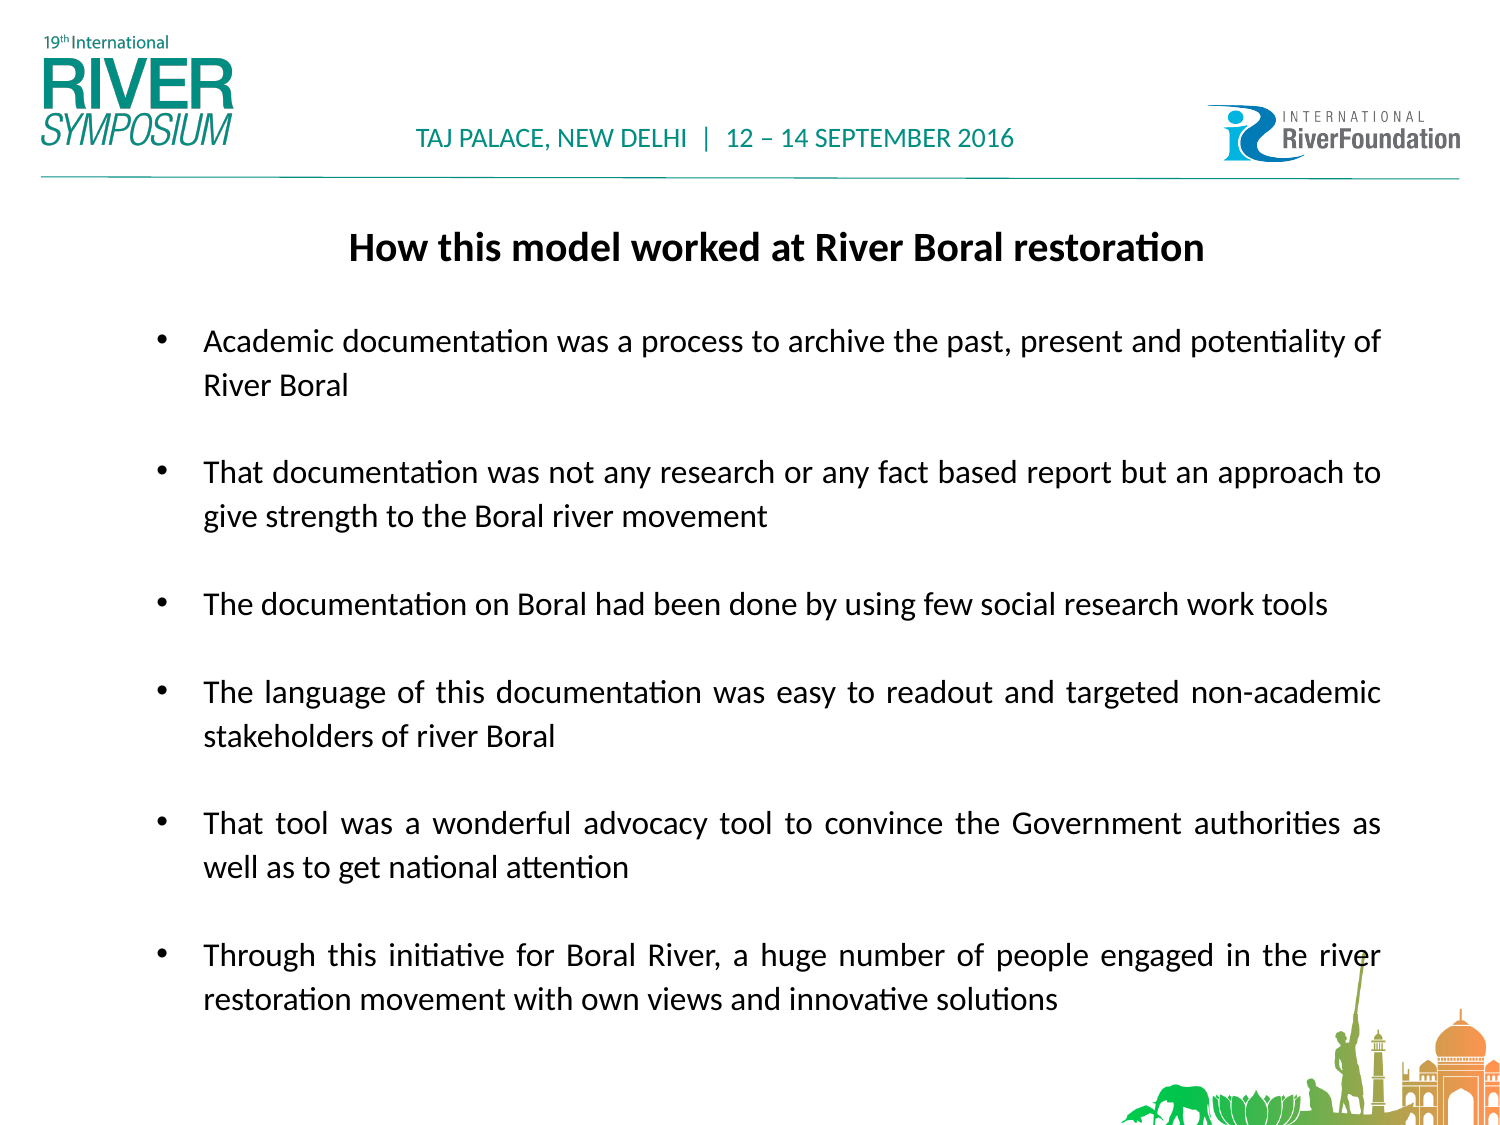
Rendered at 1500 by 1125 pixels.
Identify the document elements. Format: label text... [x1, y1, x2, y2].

text_box How this model worked at River Boral restoration [334, 212, 1221, 278]
picture [1114, 946, 1500, 1125]
picture [1208, 105, 1260, 162]
picture [17, 0, 257, 152]
text_box Academic documentation was a process to archive the past, present and potentiality of River Boral That documentation was not any research or any fact based report but an approach to give strength to the Boral river movement The documentation on Boral had been done by using few social research work tools The language of this documentation was easy to readout and targeted non-academic stakeholders of river Boral That tool was a wonderful advocacy tool to convince the Government authorities as well as to get national attention Through this initiative for Boral River, a huge number of people engaged in the river restoration movement with own views and innovative solutions [141, 307, 1398, 1025]
picture [1257, 105, 1460, 162]
text_box TAJ PALACE, NEW DELHI | 12 – 14 SEPTEMBER 2016 [400, 111, 1073, 161]
